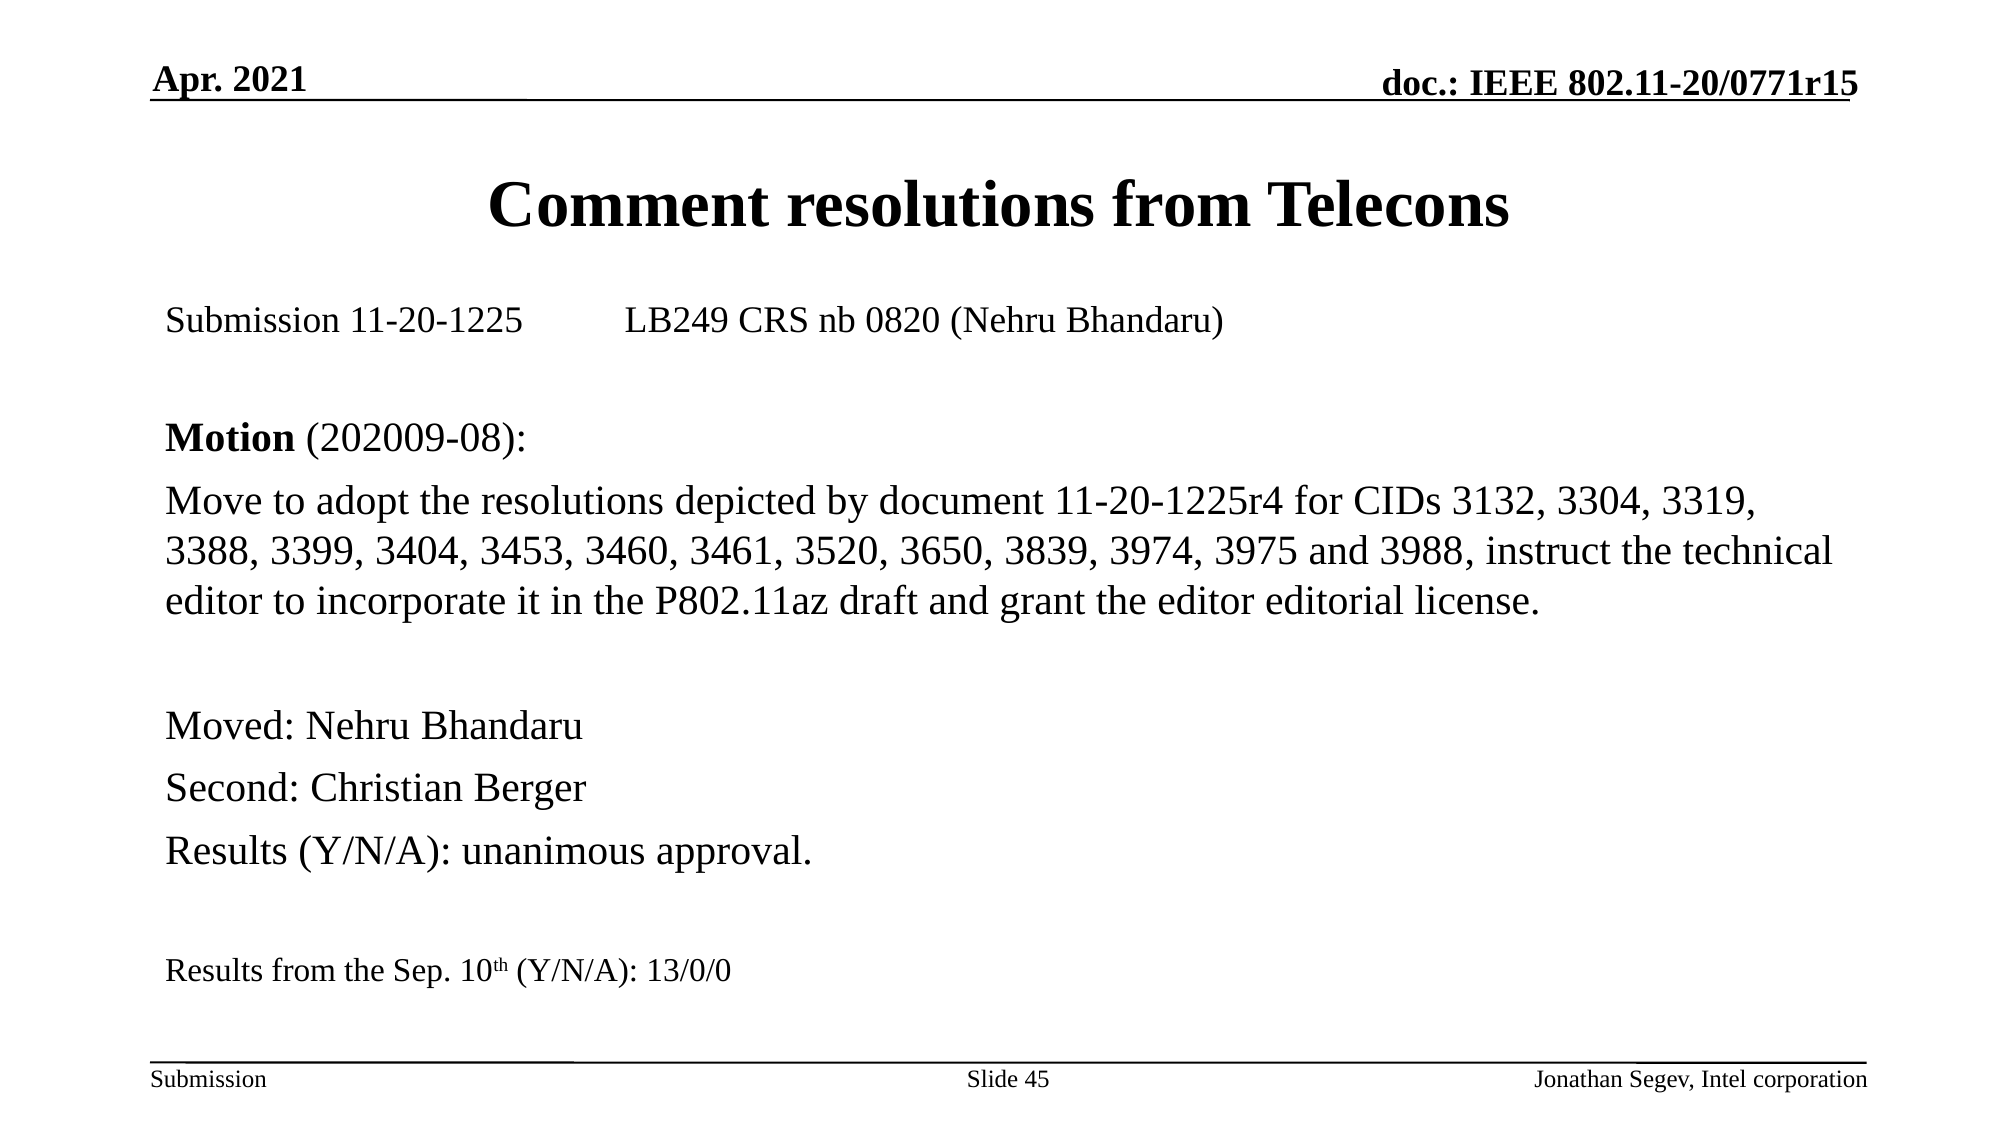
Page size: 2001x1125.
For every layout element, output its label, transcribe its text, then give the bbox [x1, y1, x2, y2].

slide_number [152, 54, 563, 100]
footer Jonathan Segev, Intel corporation [1171, 1061, 1869, 1093]
title Comment resolutions from Telecons [149, 112, 1850, 286]
list Submission 11-20-1225 LB249 CRS nb 0820 (Nehru Bhandaru) Motion (202009-08): Move to adopt the resolutions depicted by document 11-20-1225r4 for CIDs 3132, 3304, 3319, 3388, 3399, 3404, 3453, 3460, 3461, 3520, 3650, 3839, 3974, 3975 and 3988, instruct the technical editor to incorporate it in the P802.11az draft and grant the editor editorial license. Moved: Nehru Bhandaru Second: Christian Berger Results (Y/N/A): unanimous approval. Results from the Sep. 10th (Y/N/A): 13/0/0 [149, 286, 1850, 1000]
slide_number Slide 45 [950, 1061, 1067, 1123]
